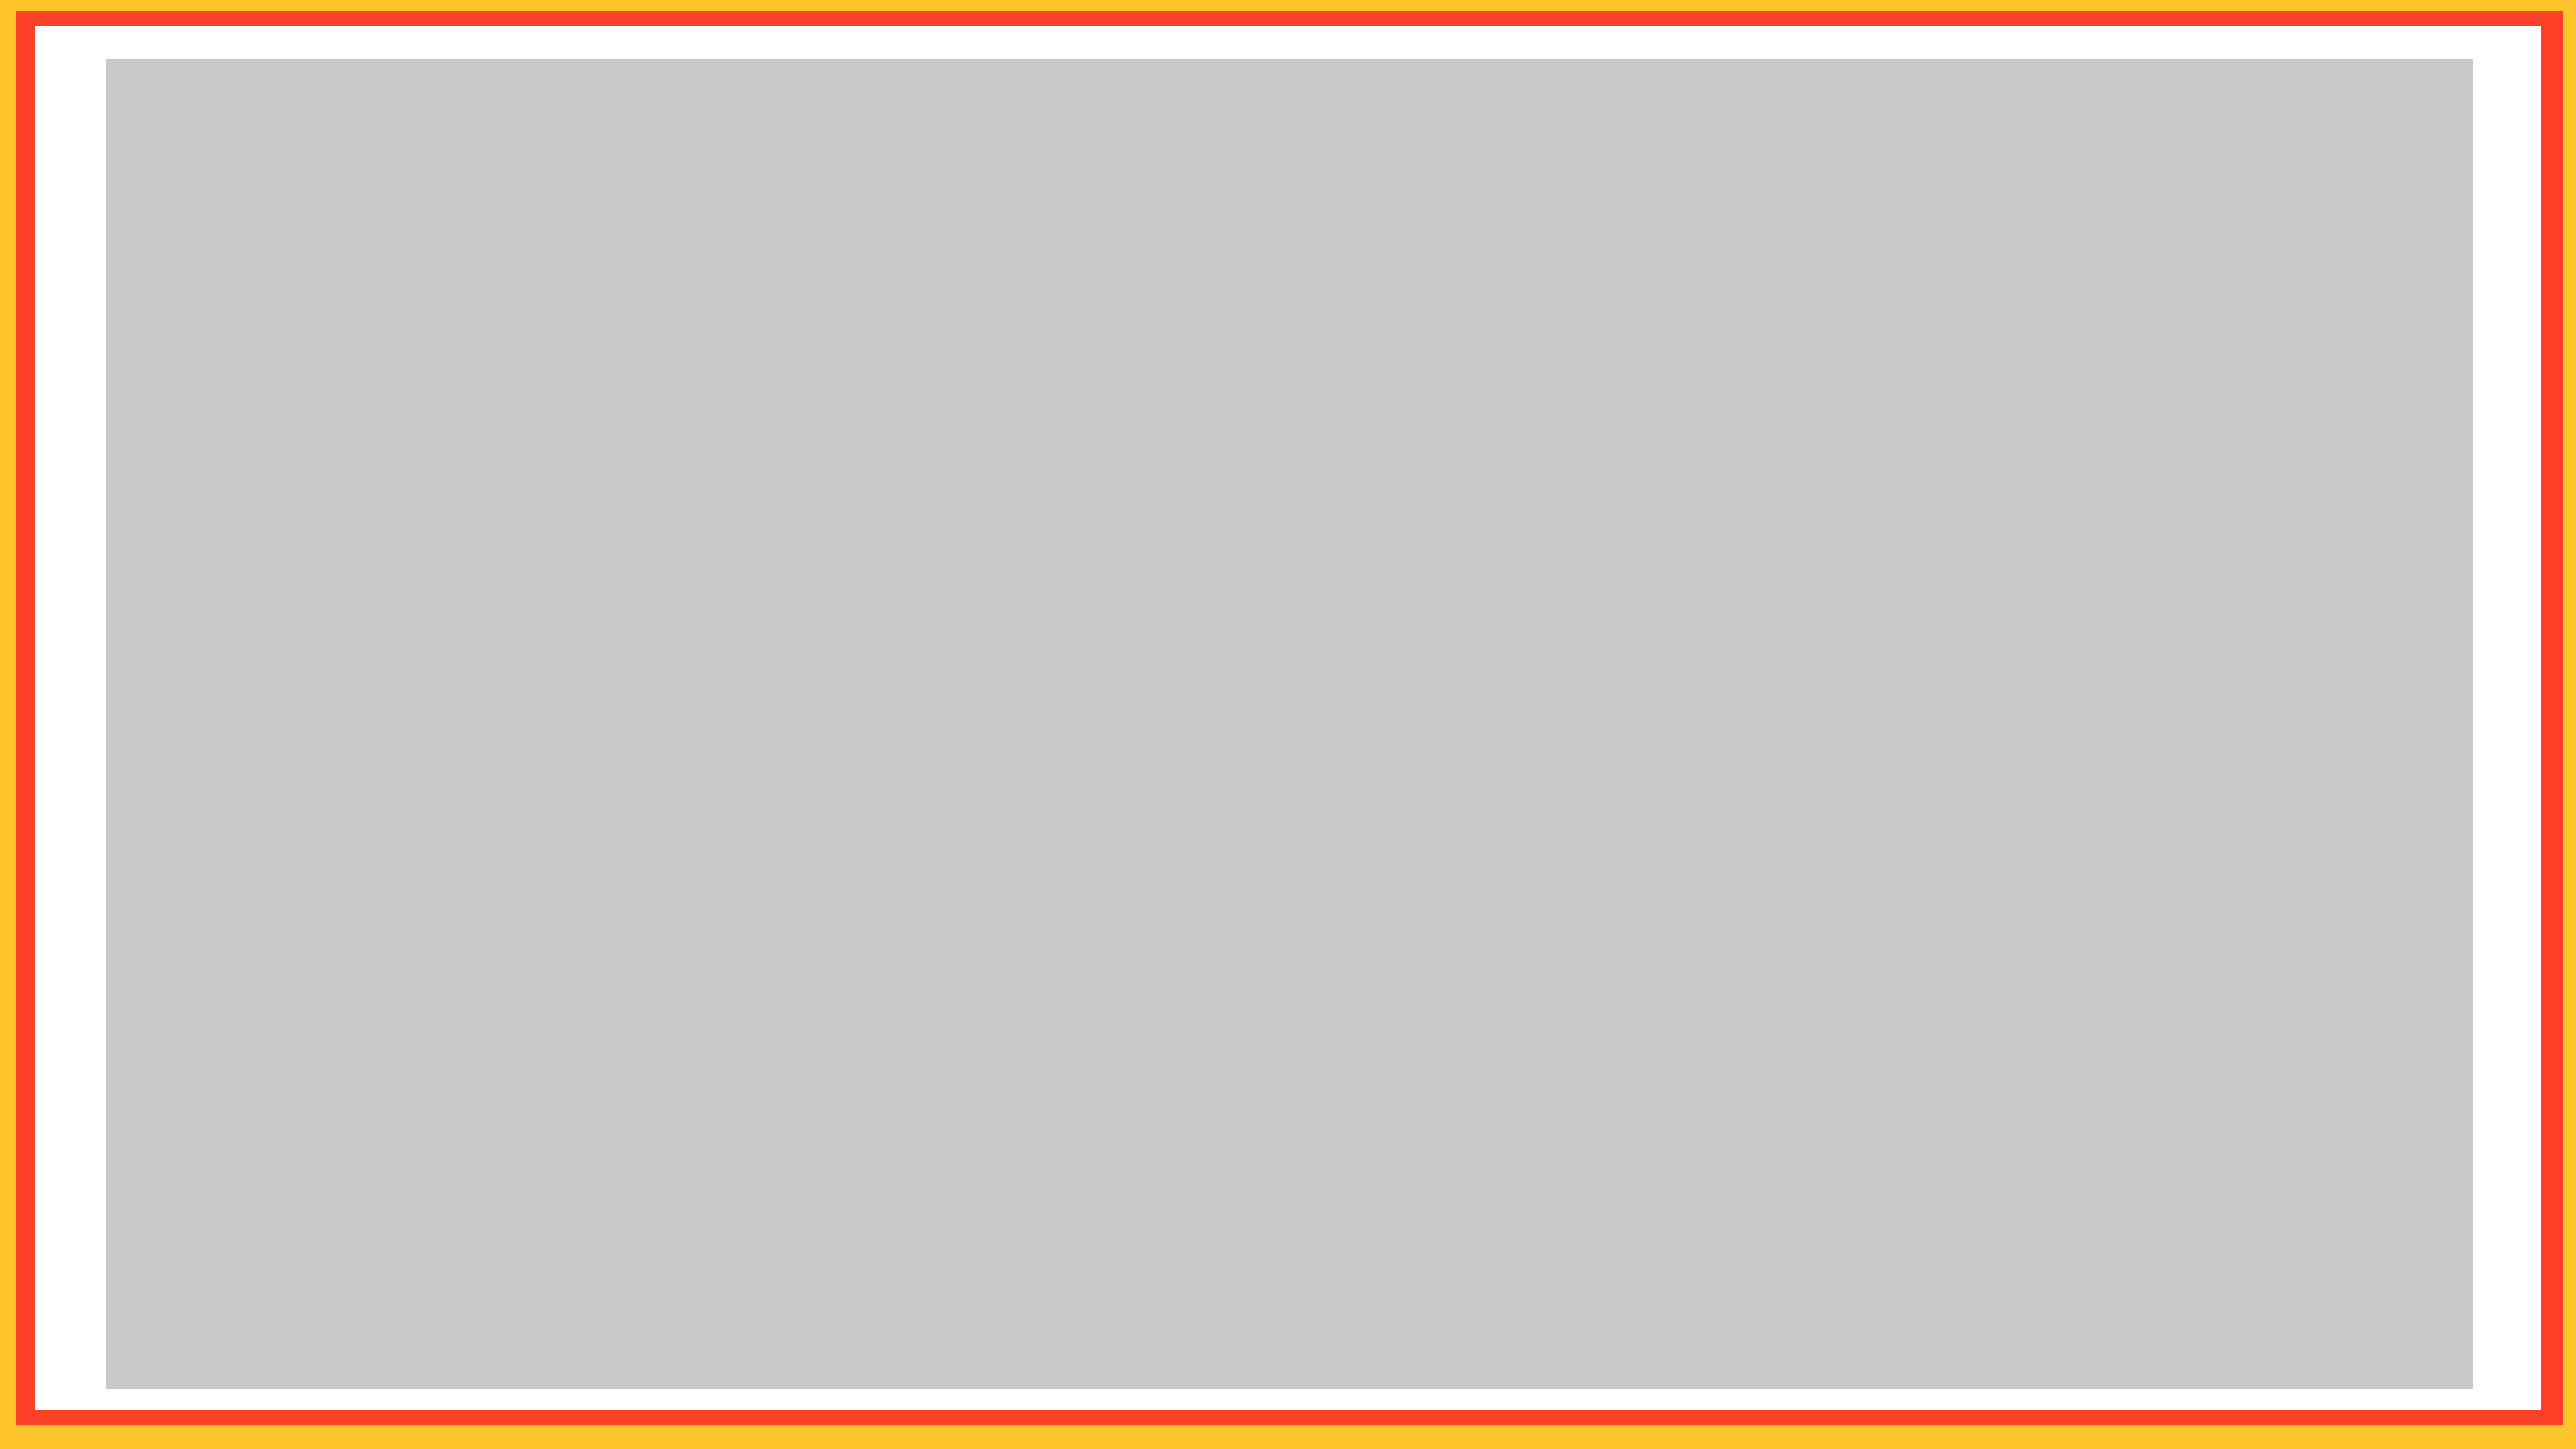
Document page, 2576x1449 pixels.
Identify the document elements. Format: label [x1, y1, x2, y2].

text_box [34, 26, 2541, 1410]
text_box [106, 58, 2474, 1390]
text_box [15, 10, 2564, 1426]
